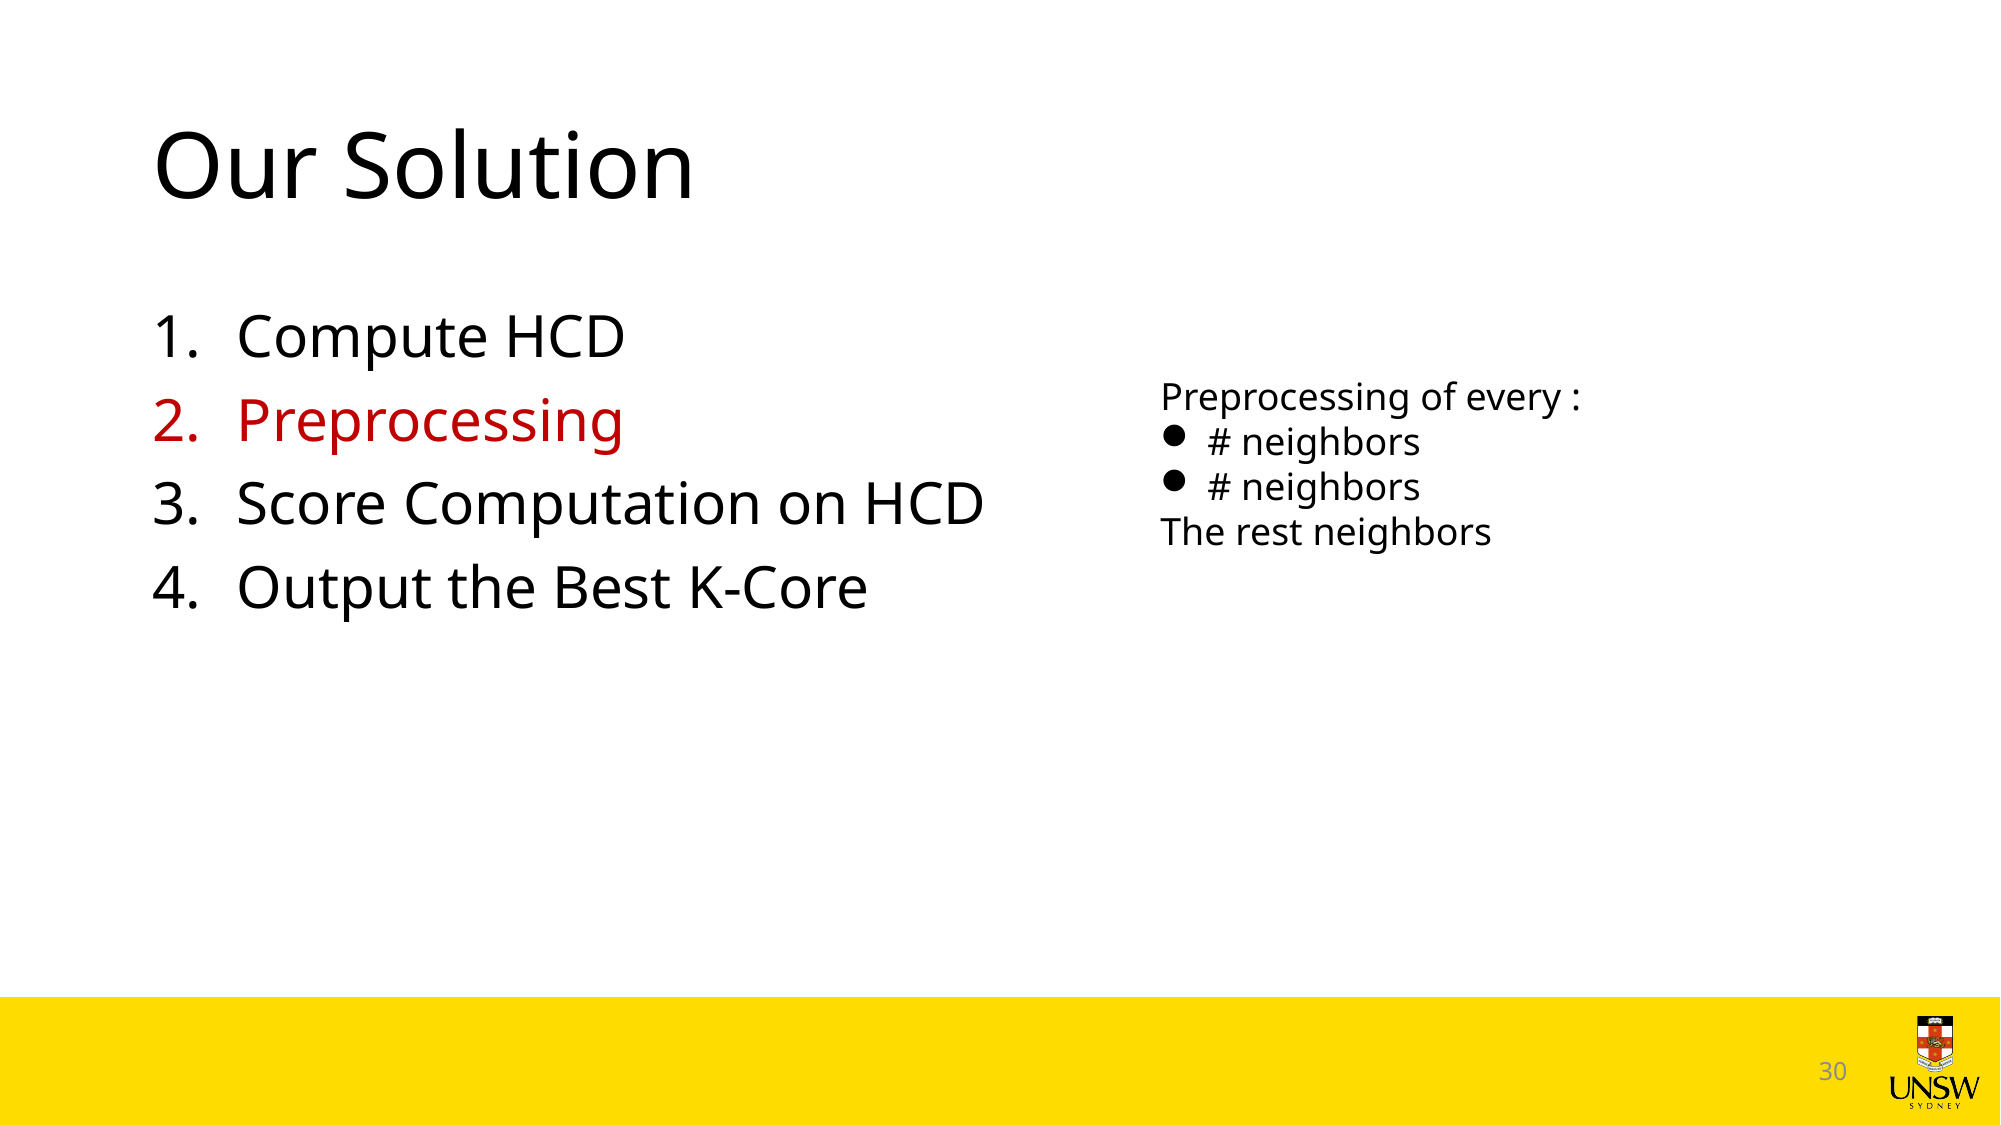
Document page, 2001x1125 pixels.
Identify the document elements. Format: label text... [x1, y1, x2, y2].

slide_number 30 [1412, 1042, 1863, 1103]
picture [1890, 1016, 1980, 1109]
list Compute HCD Preprocessing Score Computation on HCD Output the Best K-Core [137, 299, 1863, 1014]
title Our Solution [137, 59, 1863, 278]
